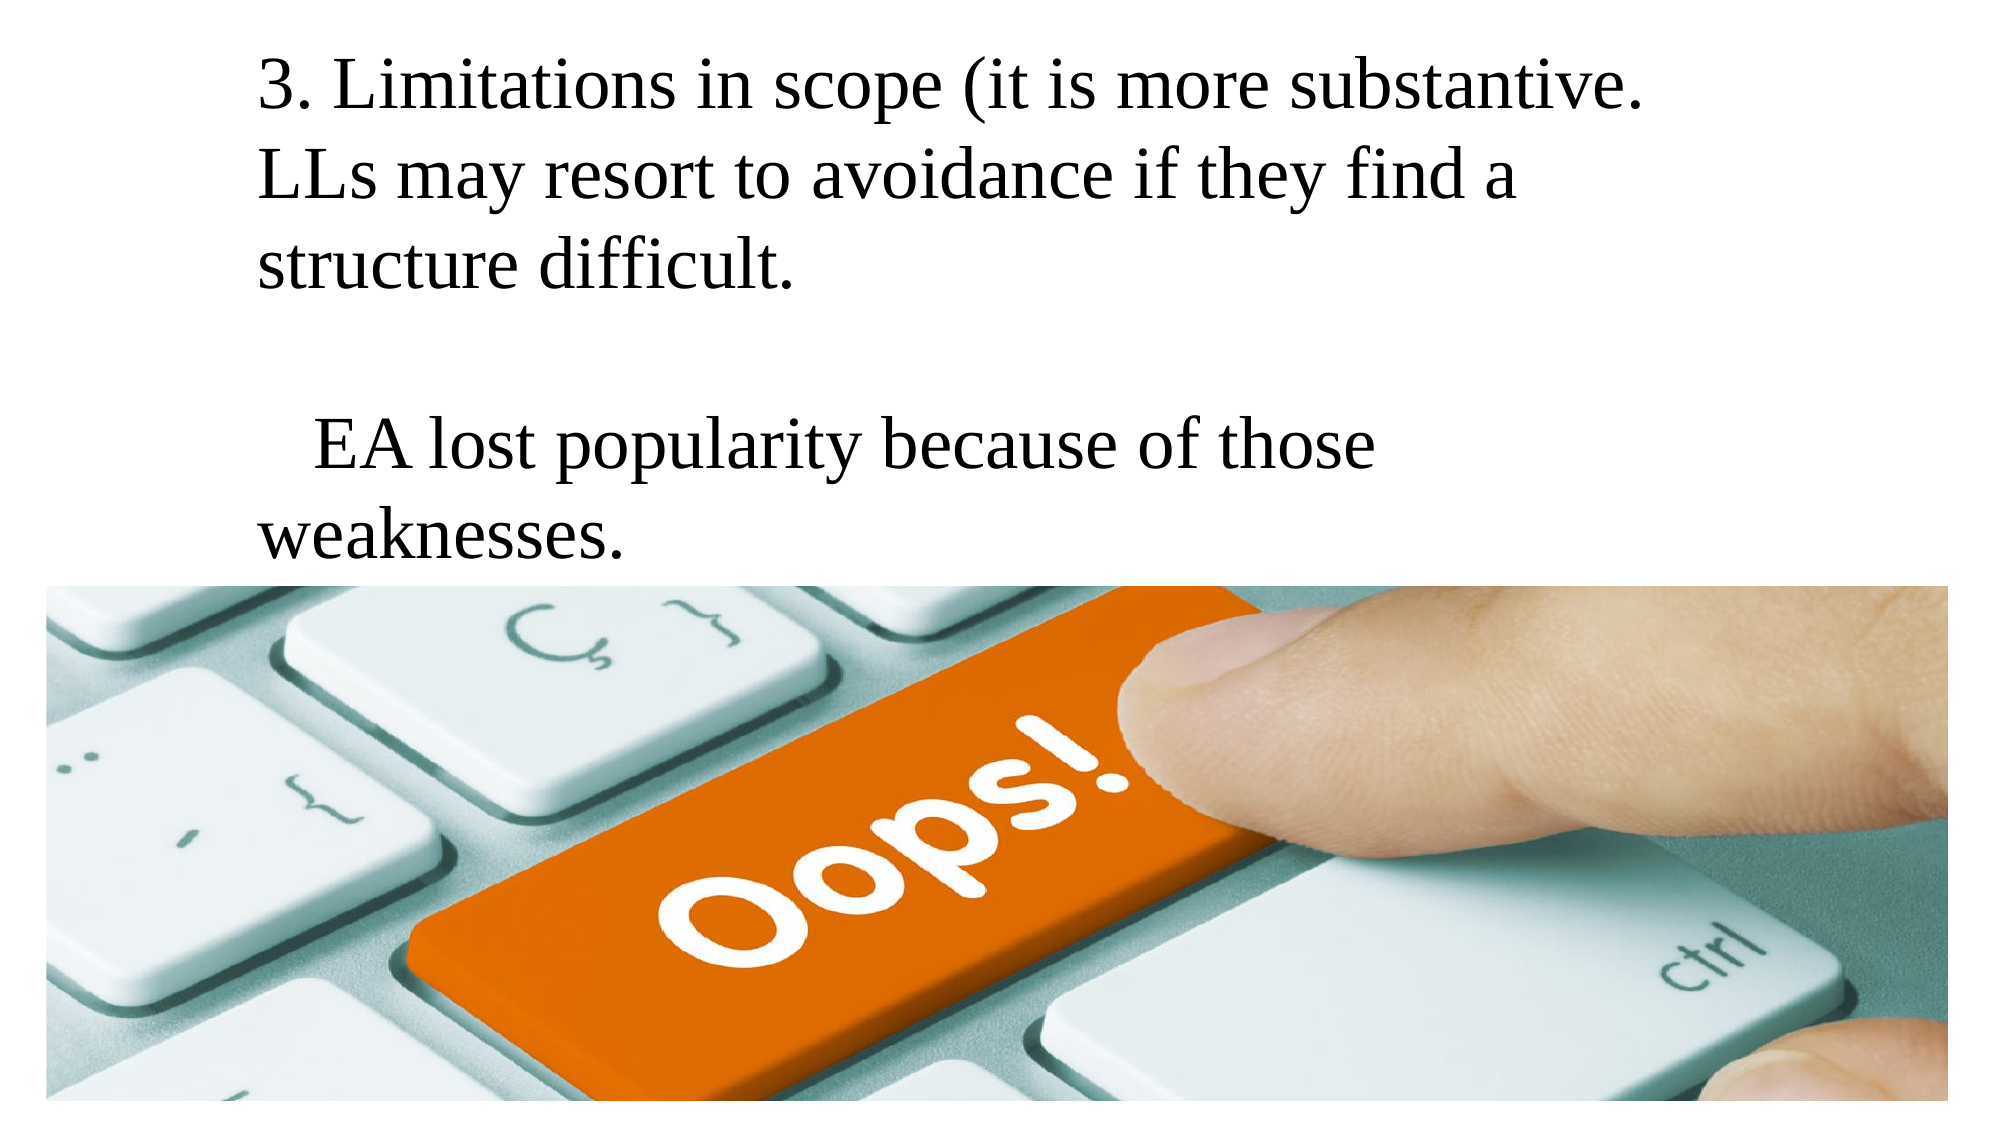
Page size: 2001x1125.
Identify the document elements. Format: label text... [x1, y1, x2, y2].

text_box 3. Limitations in scope (it is more substantive. LLs may resort to avoidance if they find a structure difficult. EA lost popularity because of those weaknesses. [242, 26, 1665, 581]
picture [46, 586, 1948, 1101]
